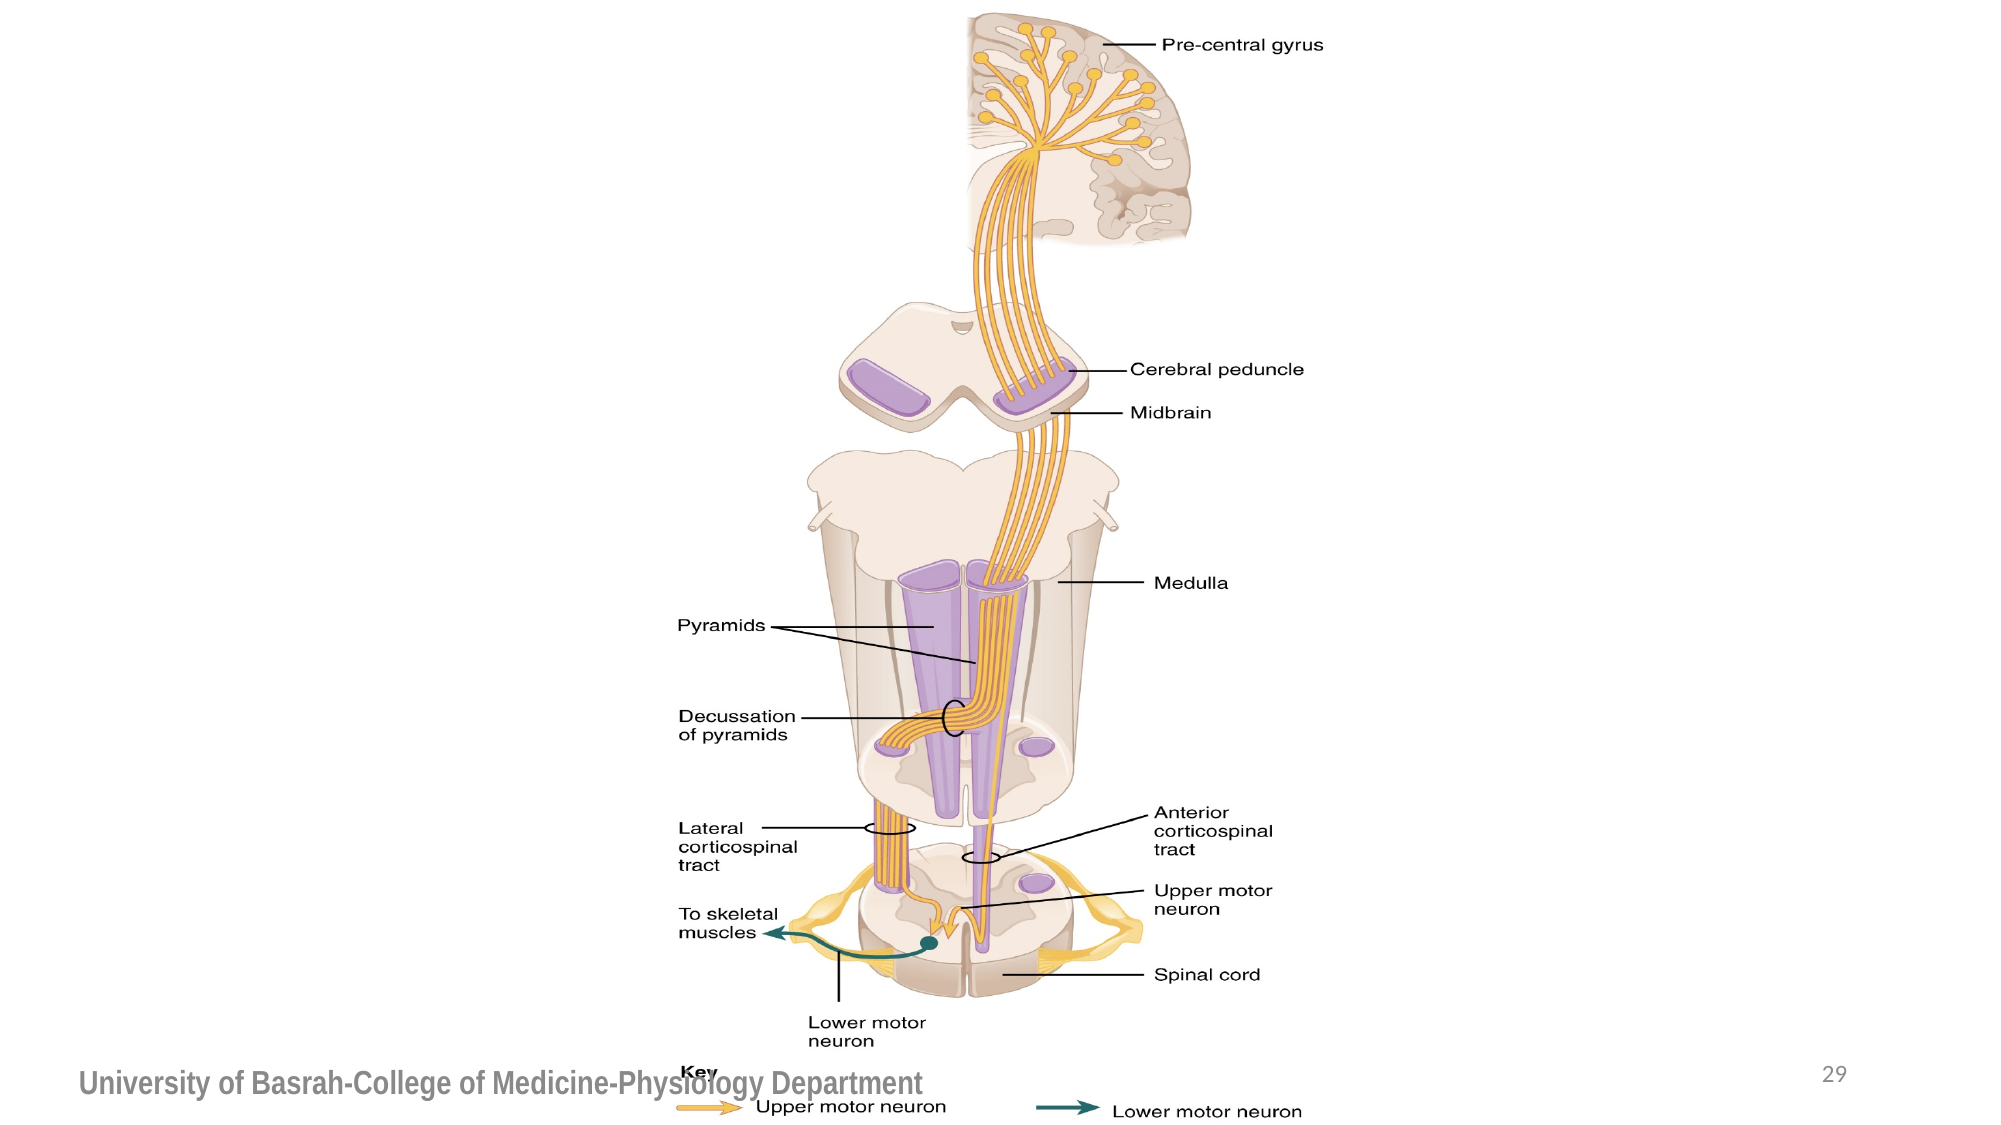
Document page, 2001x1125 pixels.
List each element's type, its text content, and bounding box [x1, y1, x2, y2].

picture [667, 0, 1329, 1125]
slide_number 29 [1412, 1042, 1863, 1103]
text_box University of Basrah-College of Medicine-Physiology Department [37, 1051, 667, 1112]
